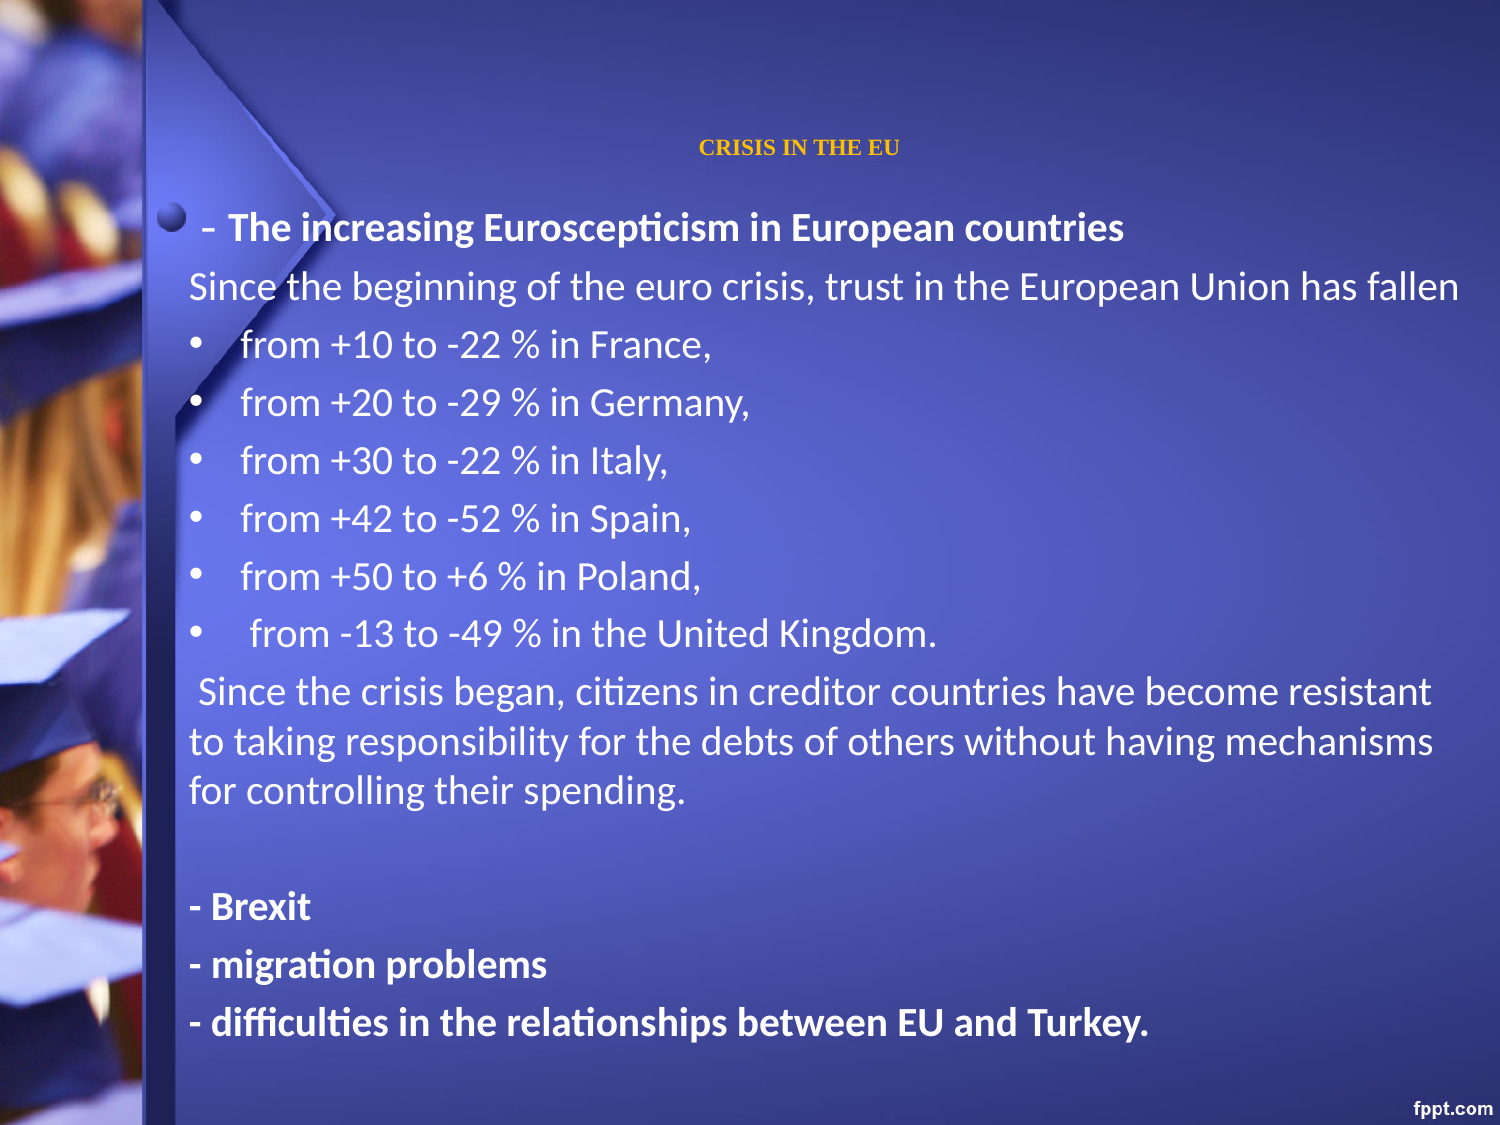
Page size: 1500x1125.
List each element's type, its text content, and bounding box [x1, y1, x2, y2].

picture [0, 0, 1500, 1125]
title CRISIS IN THE EU [148, 61, 1451, 249]
list - The increasing Euroscepticism in European countries Since the beginning of the euro crisis, trust in the European Union has fallen from +10 to -22 % in France, from +20 to -29 % in Germany, from +30 to -22 % in Italy, from +42 to -52 % in Spain, from +50 to +6 % in Poland, from -13 to -49 % in the United Kingdom. Since the crisis began, citizens in creditor countries have become resistant to taking responsibility for the debts of others without having mechanisms for controlling their spending. - Brexit - migration problems - difficulties in the relationships between EU and Turkey. [173, 186, 1477, 1064]
